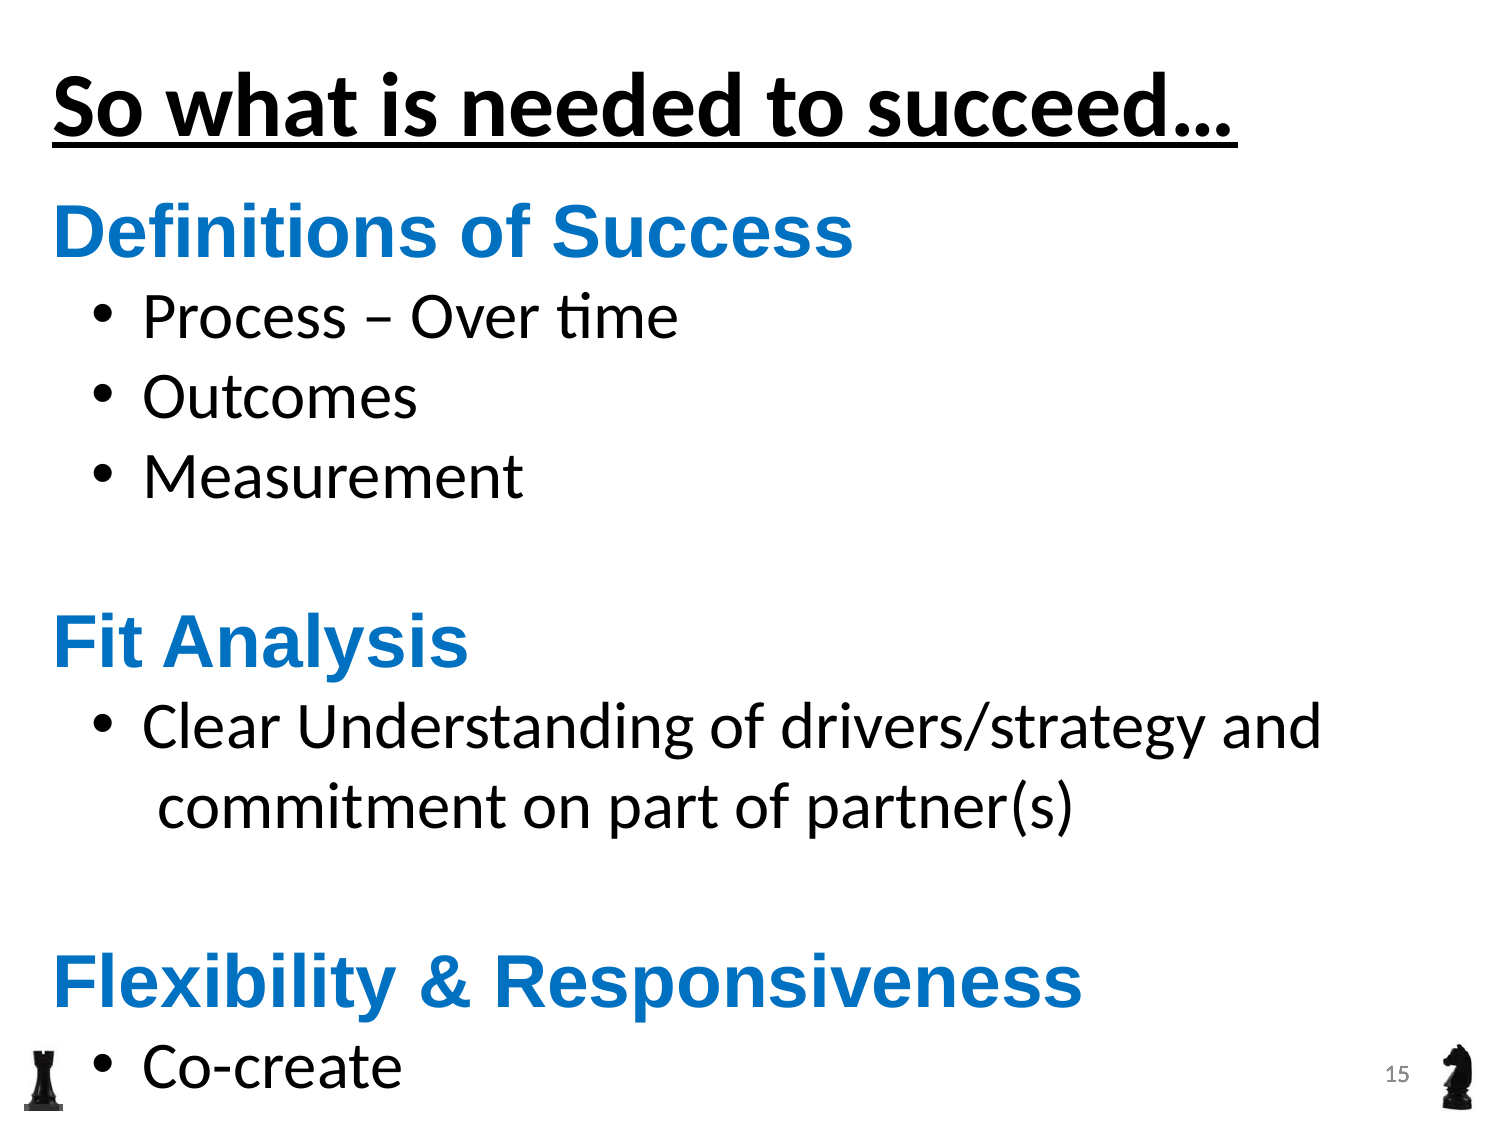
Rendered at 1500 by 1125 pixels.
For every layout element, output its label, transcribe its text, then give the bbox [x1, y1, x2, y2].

text_box Definitions of Success Process – Over time Outcomes Measurement Fit Analysis Clear Understanding of drivers/strategy and commitment on part of partner(s) Flexibility & Responsiveness Co-create [37, 174, 1500, 1125]
picture [1437, 1037, 1476, 1111]
text_box So what is needed to succeed… [37, 37, 1463, 163]
picture [24, 1041, 63, 1111]
